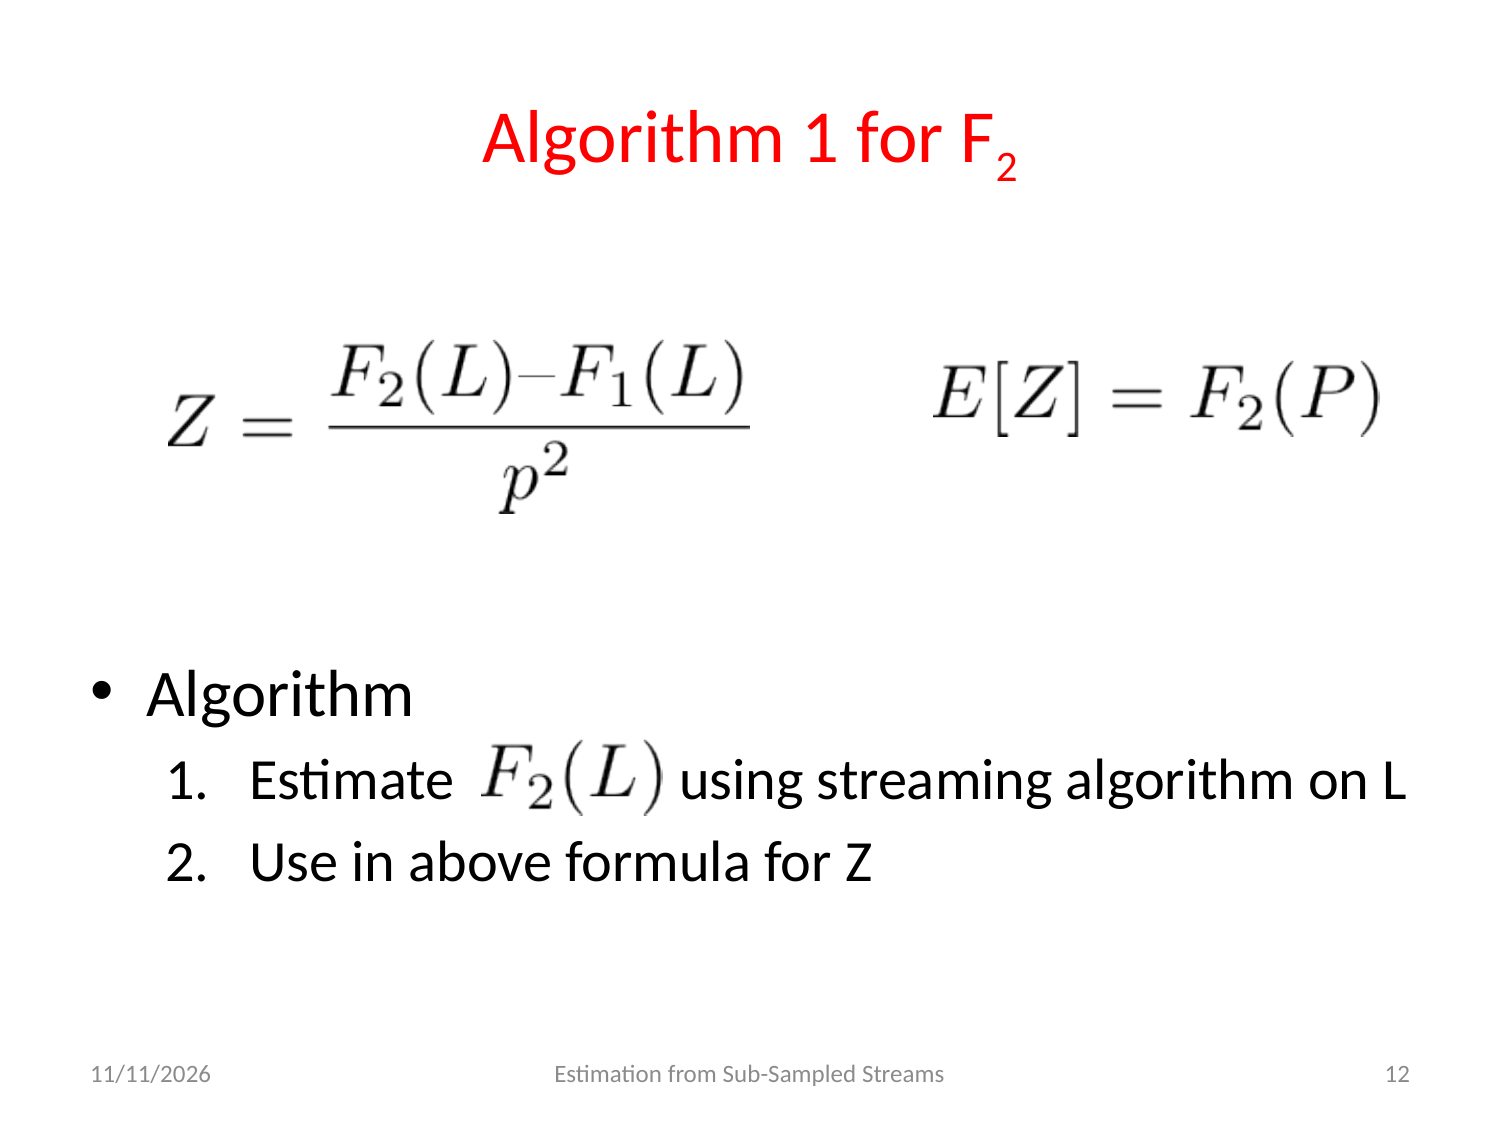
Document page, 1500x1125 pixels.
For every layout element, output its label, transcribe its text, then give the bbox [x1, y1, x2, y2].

slide_number 12 [1074, 1042, 1425, 1103]
picture [168, 338, 751, 514]
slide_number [75, 1042, 425, 1103]
footer Estimation from Sub-Sampled Streams [512, 1042, 988, 1103]
picture [933, 359, 1380, 437]
picture [480, 738, 663, 816]
list Algorithm Estimate using streaming algorithm on L Use in above formula for Z [75, 262, 1425, 1005]
title Algorithm 1 for F2 [75, 45, 1425, 233]
